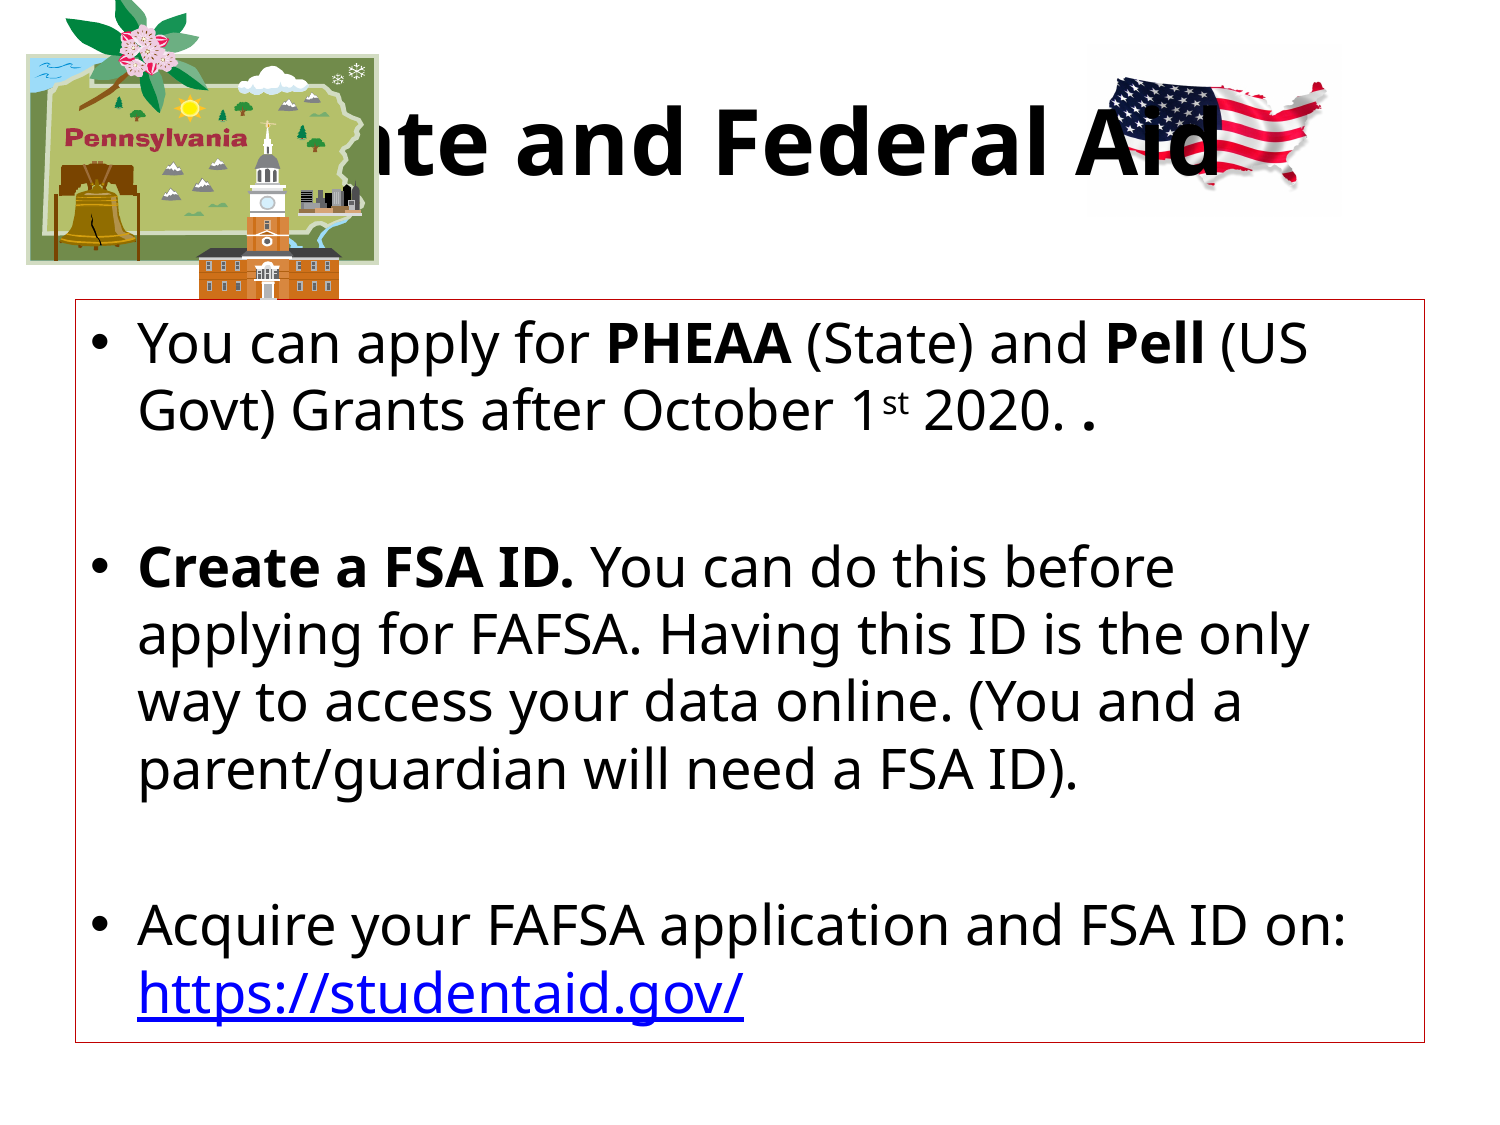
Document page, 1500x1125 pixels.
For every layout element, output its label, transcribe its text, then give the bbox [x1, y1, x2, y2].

list You can apply for PHEAA (State) and Pell (US Govt) Grants after October 1st 2020. . Create a FSA ID. You can do this before applying for FAFSA. Having this ID is the only way to access your data online. (You and a parent/guardian will need a FSA ID). Acquire your FAFSA application and FSA ID on: https://studentaid.gov/ [75, 299, 1425, 1043]
picture [1087, 44, 1342, 217]
picture [25, 0, 380, 301]
title State and Federal Aid [385, 45, 1425, 233]
